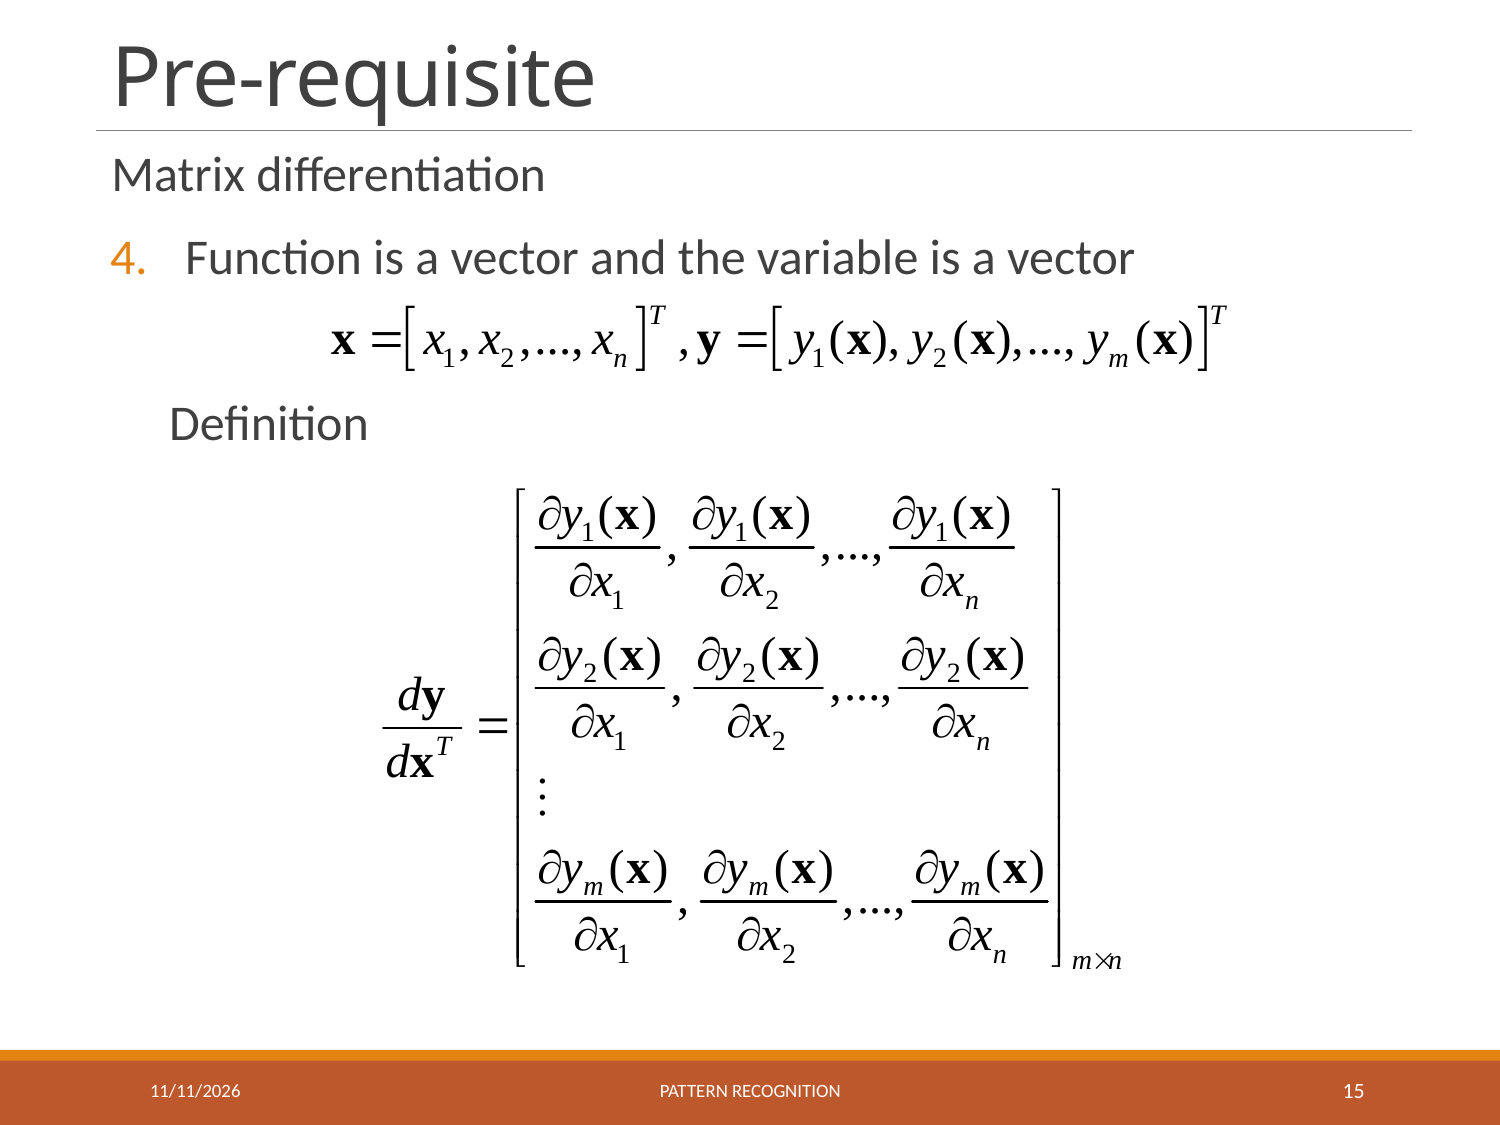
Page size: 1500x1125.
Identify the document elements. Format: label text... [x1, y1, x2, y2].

title Pre-requisite [96, 19, 1413, 131]
slide_number 15 [1218, 1059, 1380, 1120]
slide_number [135, 1059, 440, 1120]
list Matrix differentiation Function is a vector and the variable is a vector Definition [96, 140, 1413, 1034]
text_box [374, 478, 1135, 982]
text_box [323, 293, 1240, 384]
footer Pattern recognition [453, 1059, 1047, 1120]
